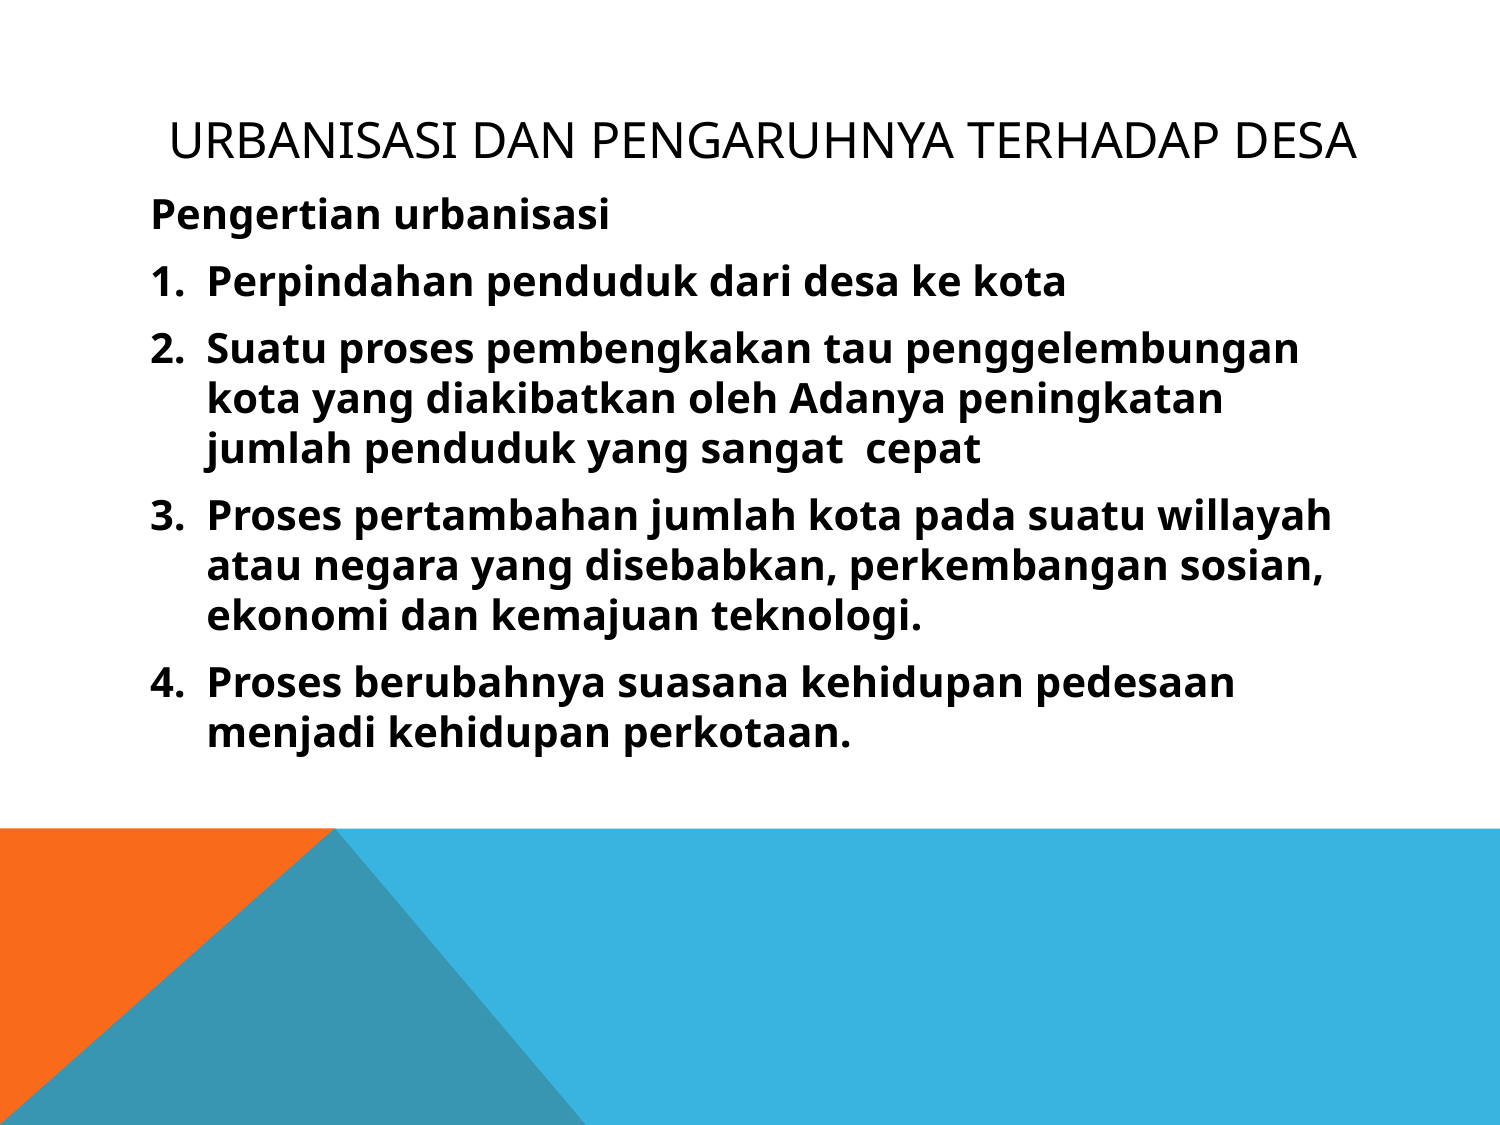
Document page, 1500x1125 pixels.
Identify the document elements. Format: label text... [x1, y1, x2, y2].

list Pengertian urbanisasi Perpindahan penduduk dari desa ke kota Suatu proses pembengkakan tau penggelembungan kota yang diakibatkan oleh Adanya peningkatan jumlah penduduk yang sangat cepat Proses pertambahan jumlah kota pada suatu willayah atau negara yang disebabkan, perkembangan sosian, ekonomi dan kemajuan teknologi. Proses berubahnya suasana kehidupan pedesaan menjadi kehidupan perkotaan. [135, 180, 1369, 768]
title Urbanisasi dan pengaruhnya terhadap desa [153, 97, 1375, 181]
